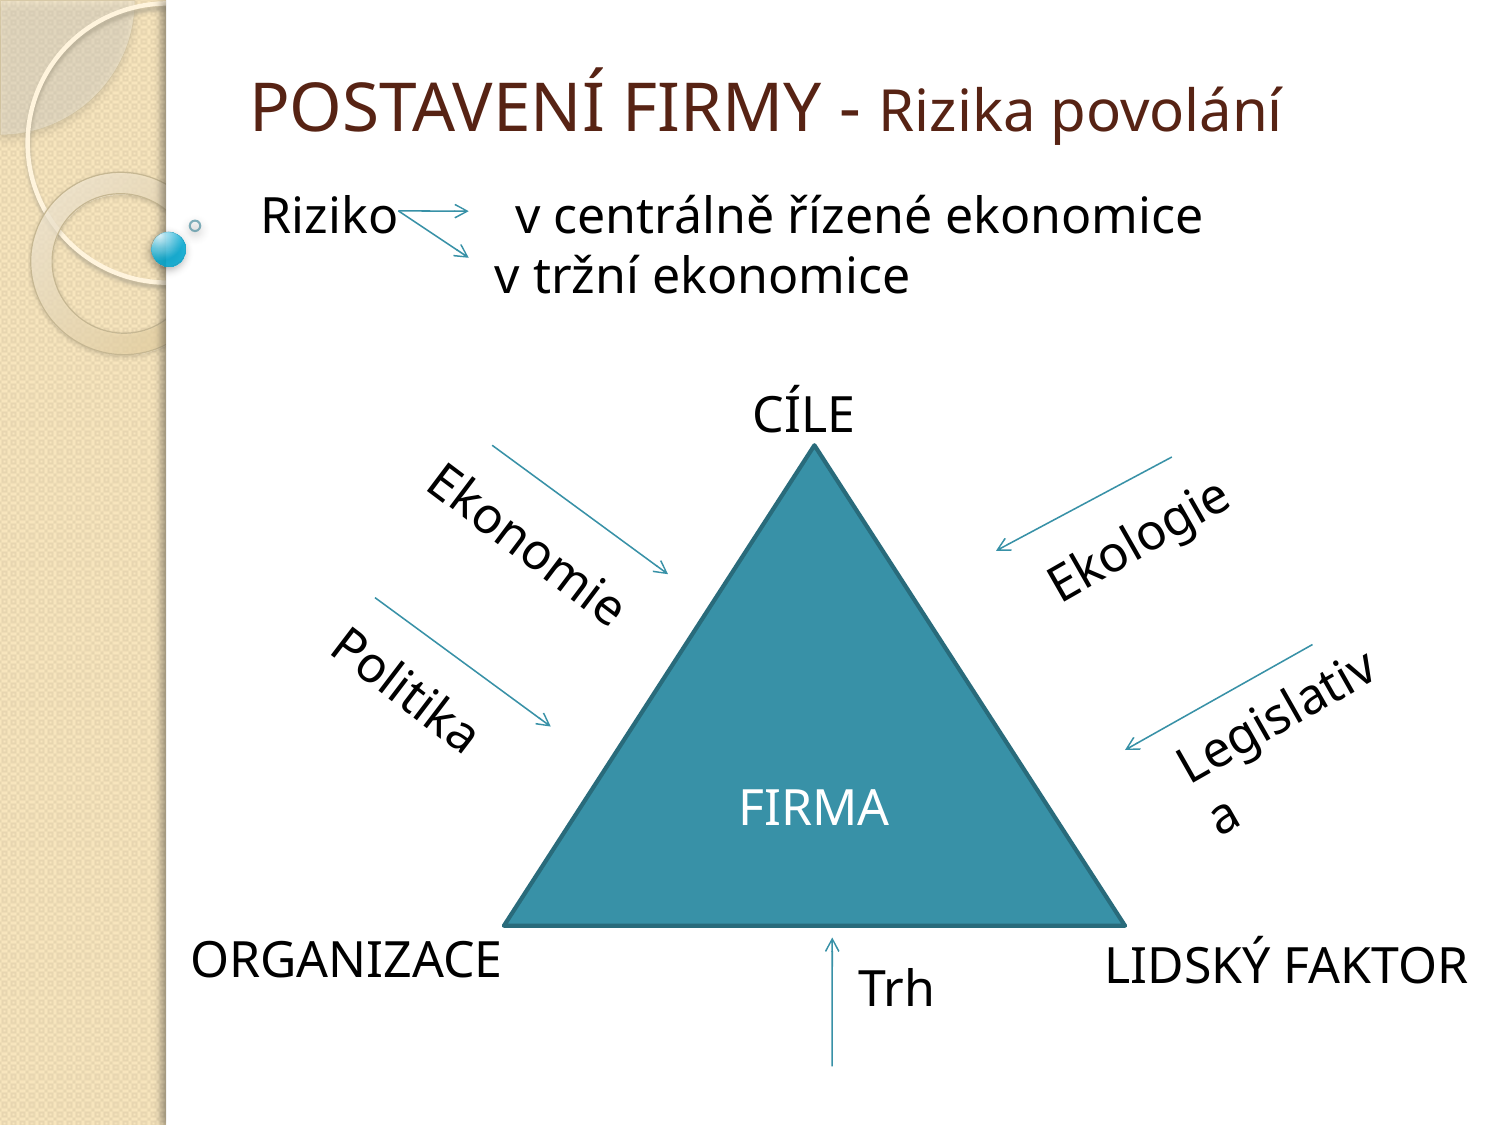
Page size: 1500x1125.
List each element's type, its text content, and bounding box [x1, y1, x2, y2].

text_box Riziko v centrálně řízené ekonomice v tržní ekonomice [246, 175, 1348, 311]
title POSTAVENÍ FIRMY - Rizika povolání [234, 0, 1325, 153]
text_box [398, 210, 469, 258]
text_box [175, 374, 1500, 1067]
